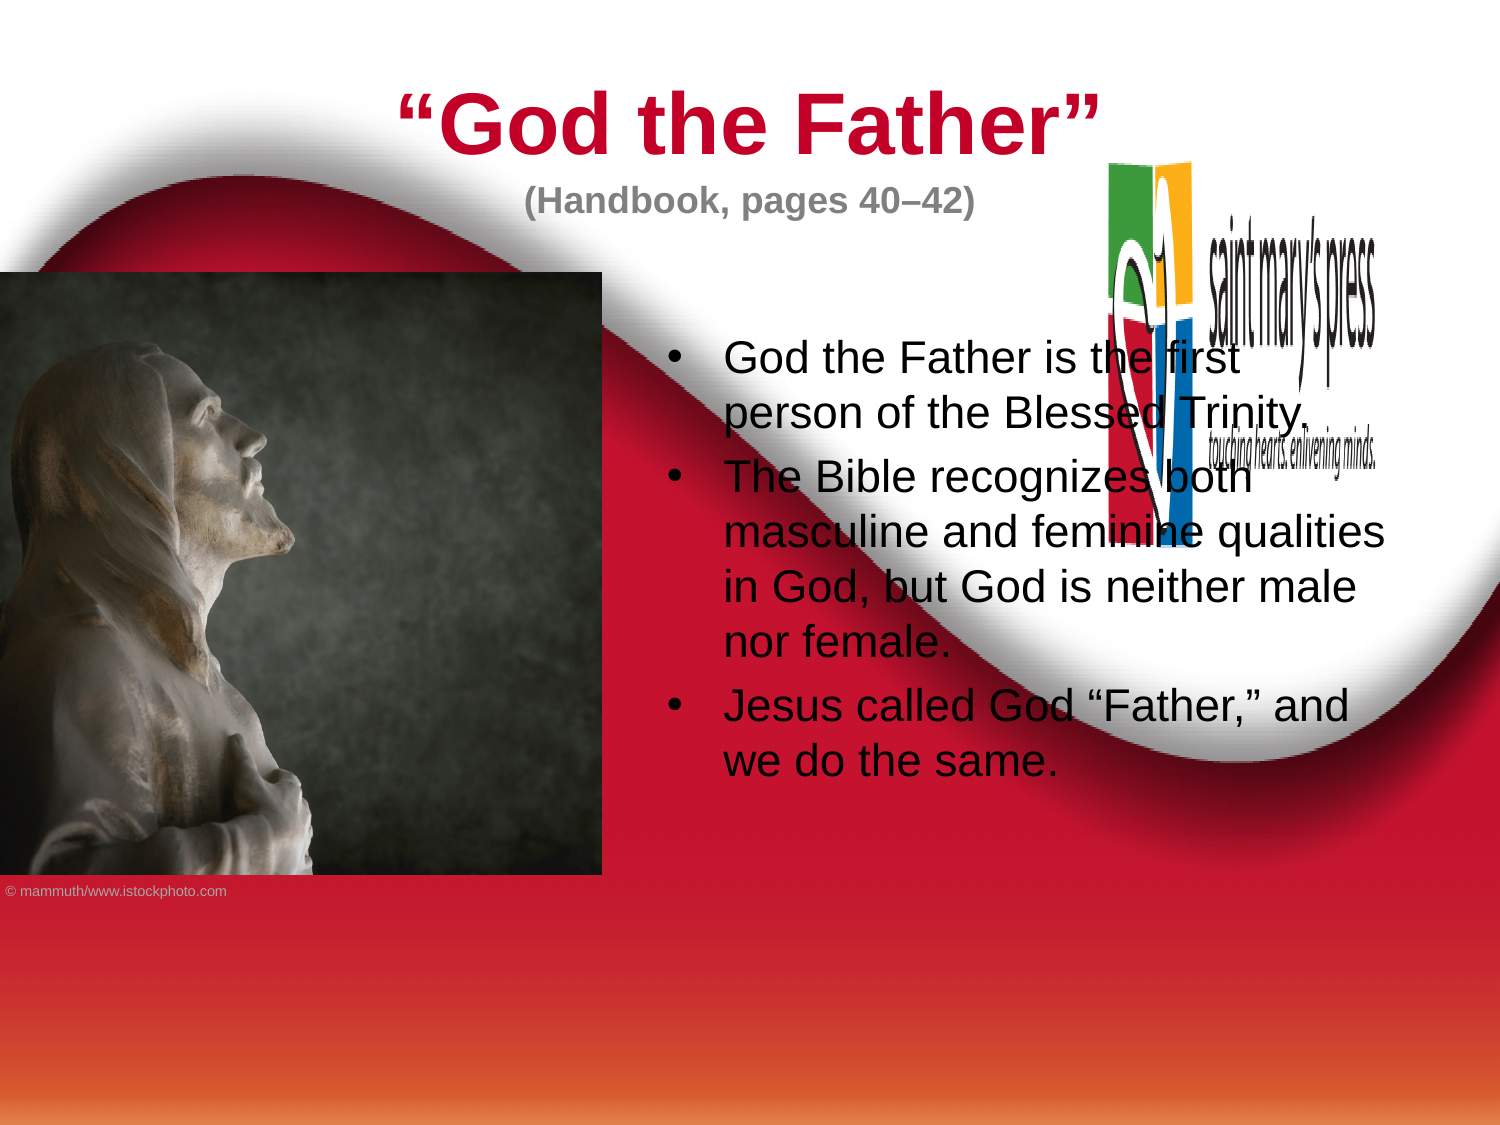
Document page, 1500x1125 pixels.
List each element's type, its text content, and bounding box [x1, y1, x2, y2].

title “God the Father” (Handbook, pages 40–42) [75, 45, 1425, 233]
picture [0, 0, 1500, 1125]
text_box © mammuth/www.istockphoto.com [0, 874, 639, 907]
list God the Father is the first person of the Blessed Trinity. The Bible recognizes both masculine and feminine qualities in God, but God is neither male nor female. Jesus called God “Father,” and we do the same. [651, 320, 1409, 844]
